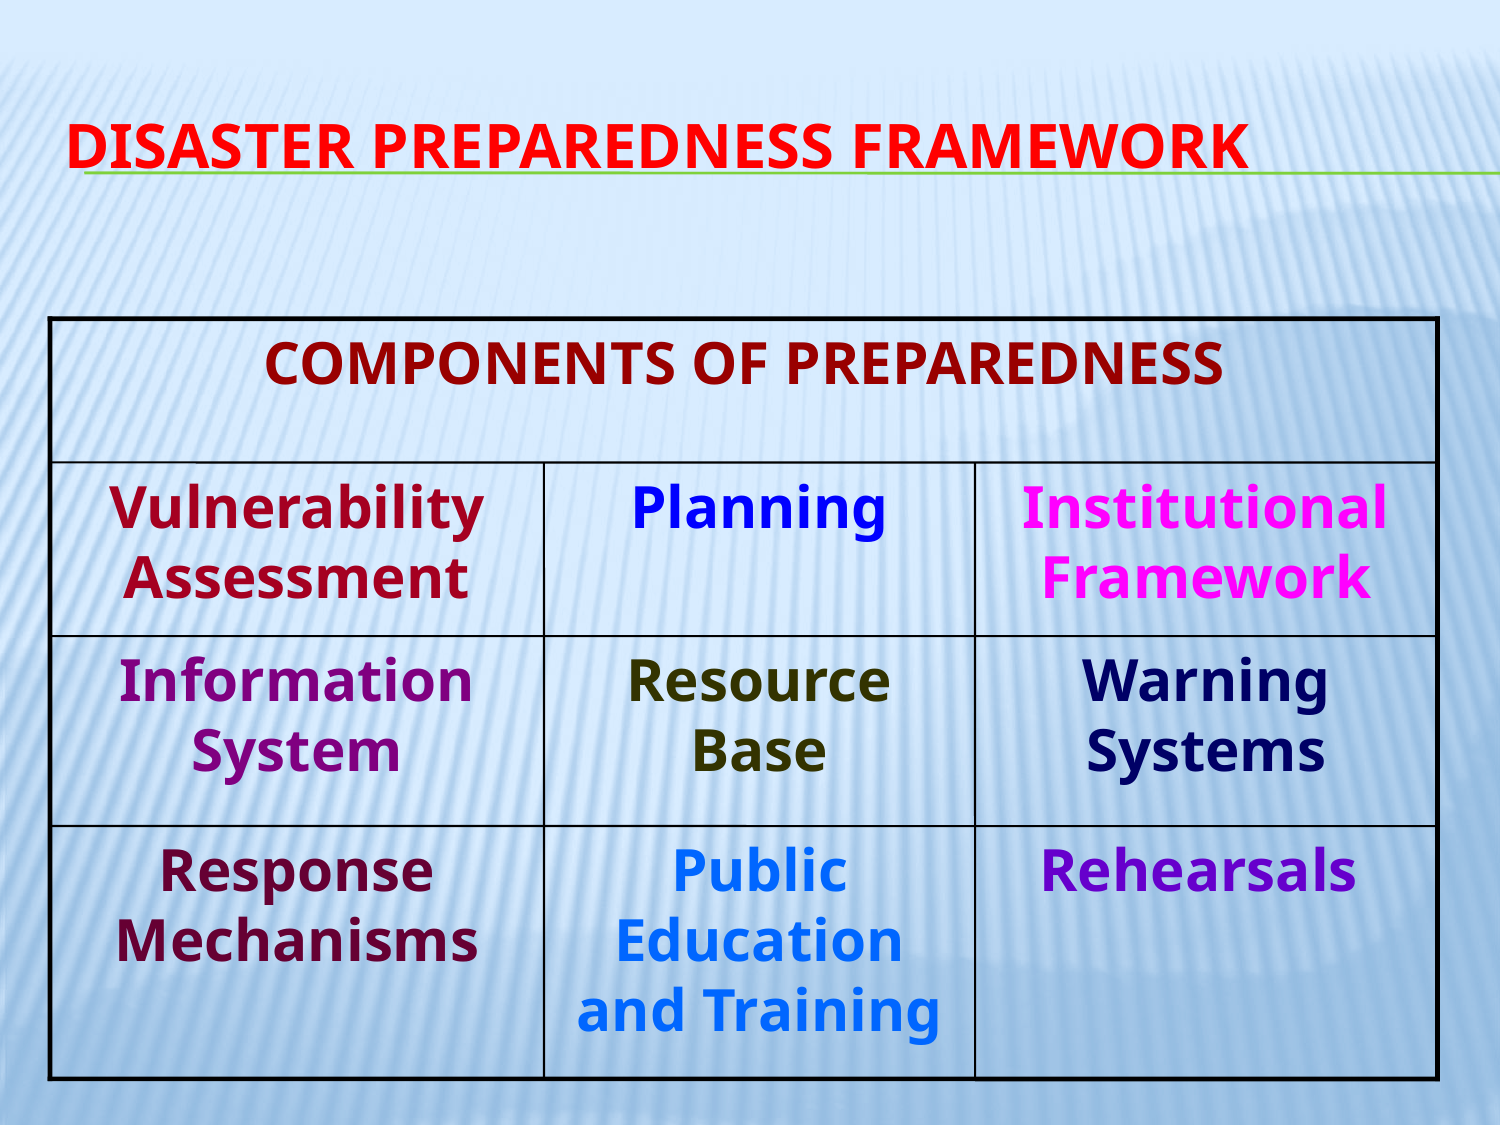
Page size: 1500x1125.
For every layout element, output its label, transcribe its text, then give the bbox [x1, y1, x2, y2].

title Disaster Preparedness Framework [49, 75, 1475, 213]
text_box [49, 318, 1438, 1080]
